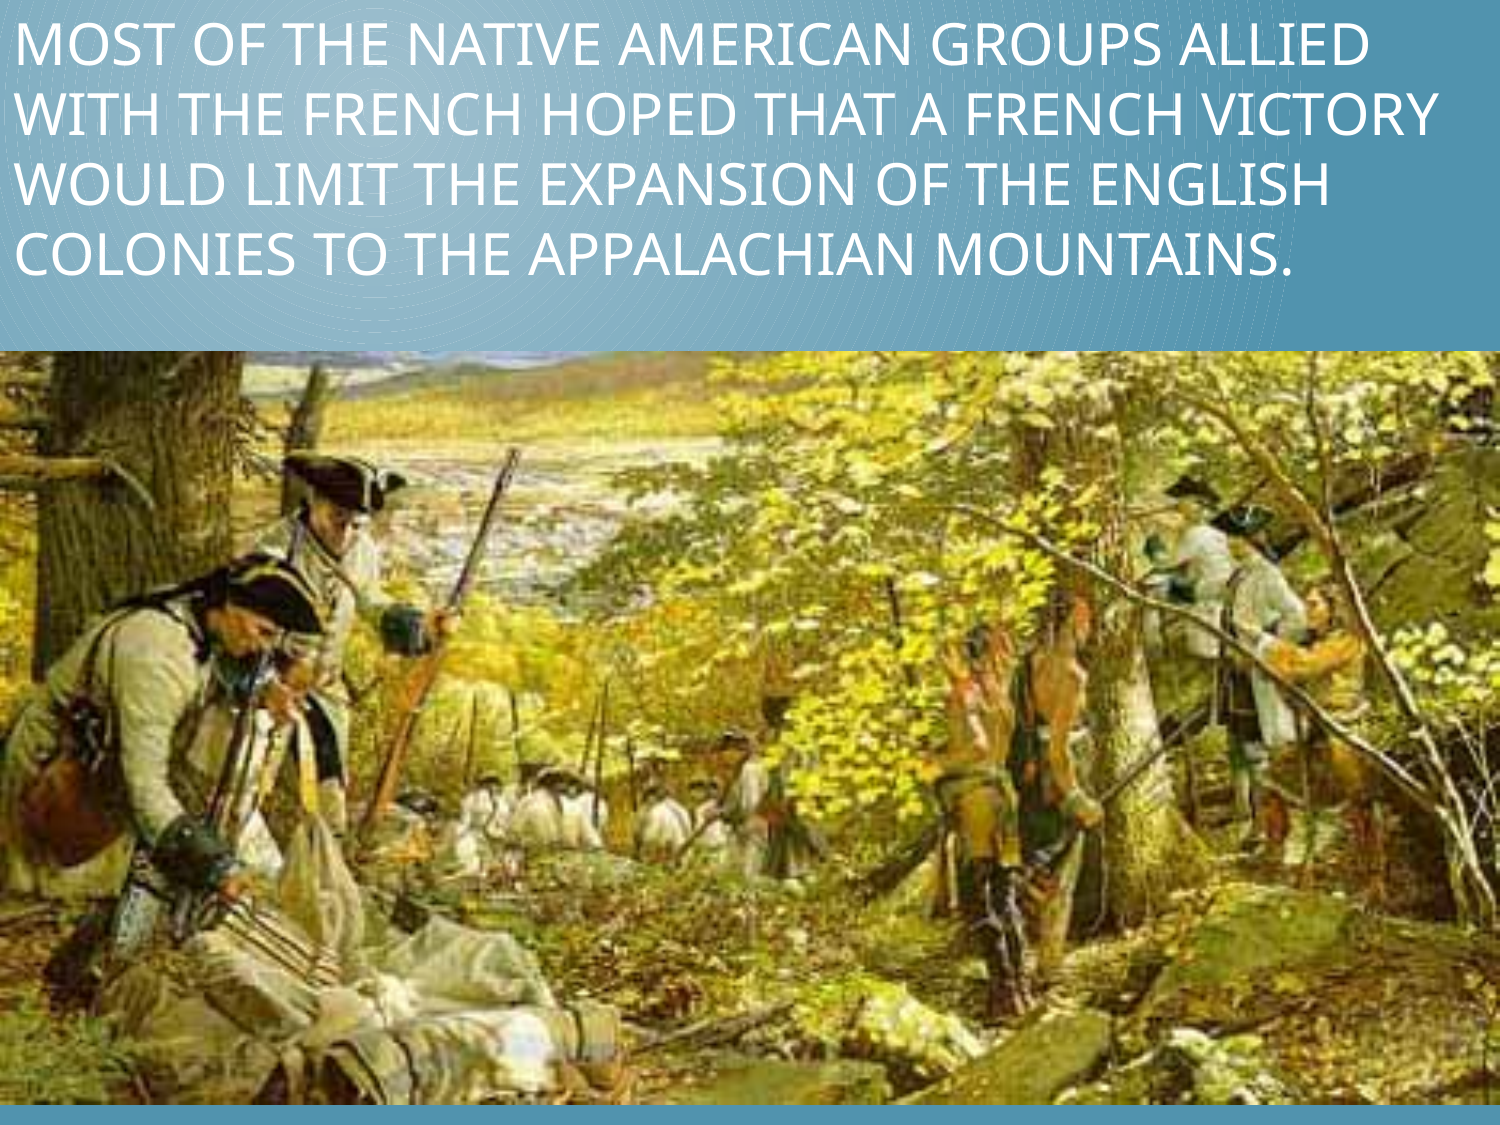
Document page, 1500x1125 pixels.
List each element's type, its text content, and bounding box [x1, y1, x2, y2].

title Most of the Native American groups allied with the French hoped that a French victory would limit the expansion of the English colonies to the Appalachian Mountains. [0, 0, 1500, 325]
picture [0, 351, 1500, 1105]
